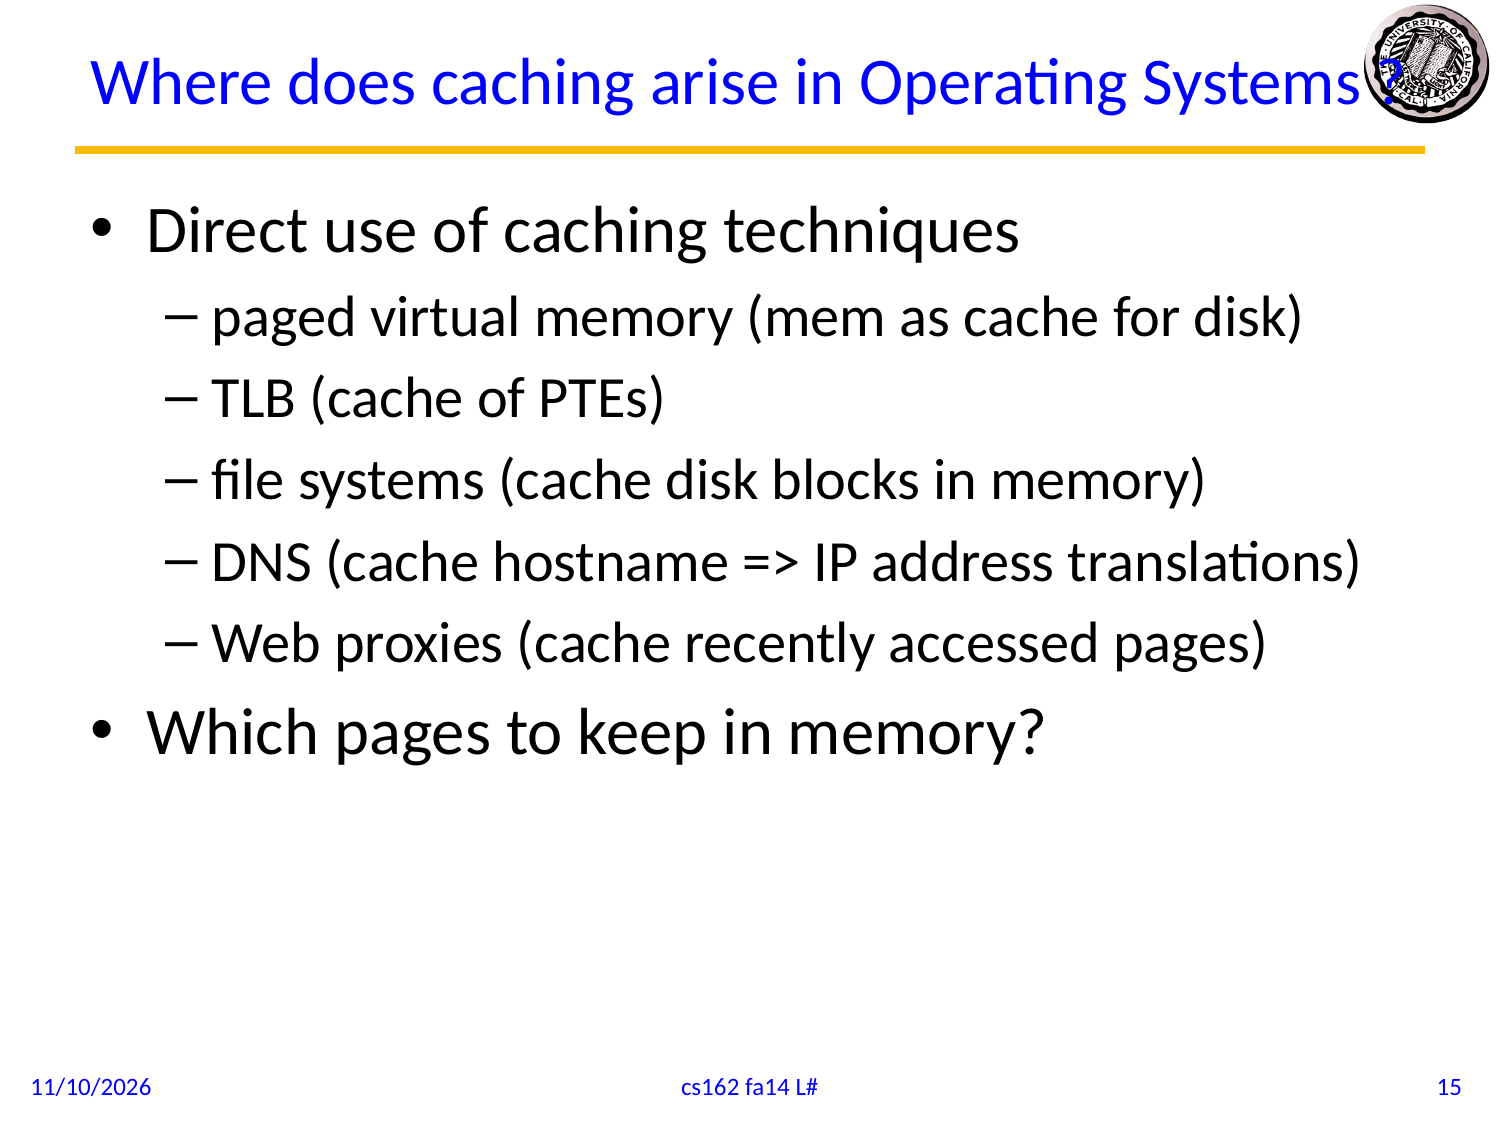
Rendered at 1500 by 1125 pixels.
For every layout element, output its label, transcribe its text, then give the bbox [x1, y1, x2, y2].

title Where does caching arise in Operating Systems ? [75, 6, 1425, 150]
slide_number 15 [1127, 1055, 1478, 1115]
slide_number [15, 1055, 366, 1115]
list Direct use of caching techniques paged virtual memory (mem as cache for disk) TLB (cache of PTEs) file systems (cache disk blocks in memory) DNS (cache hostname => IP address translations) Web proxies (cache recently accessed pages) Which pages to keep in memory? [75, 178, 1425, 1035]
picture [1350, 0, 1500, 127]
footer cs162 fa14 L# [512, 1055, 988, 1115]
